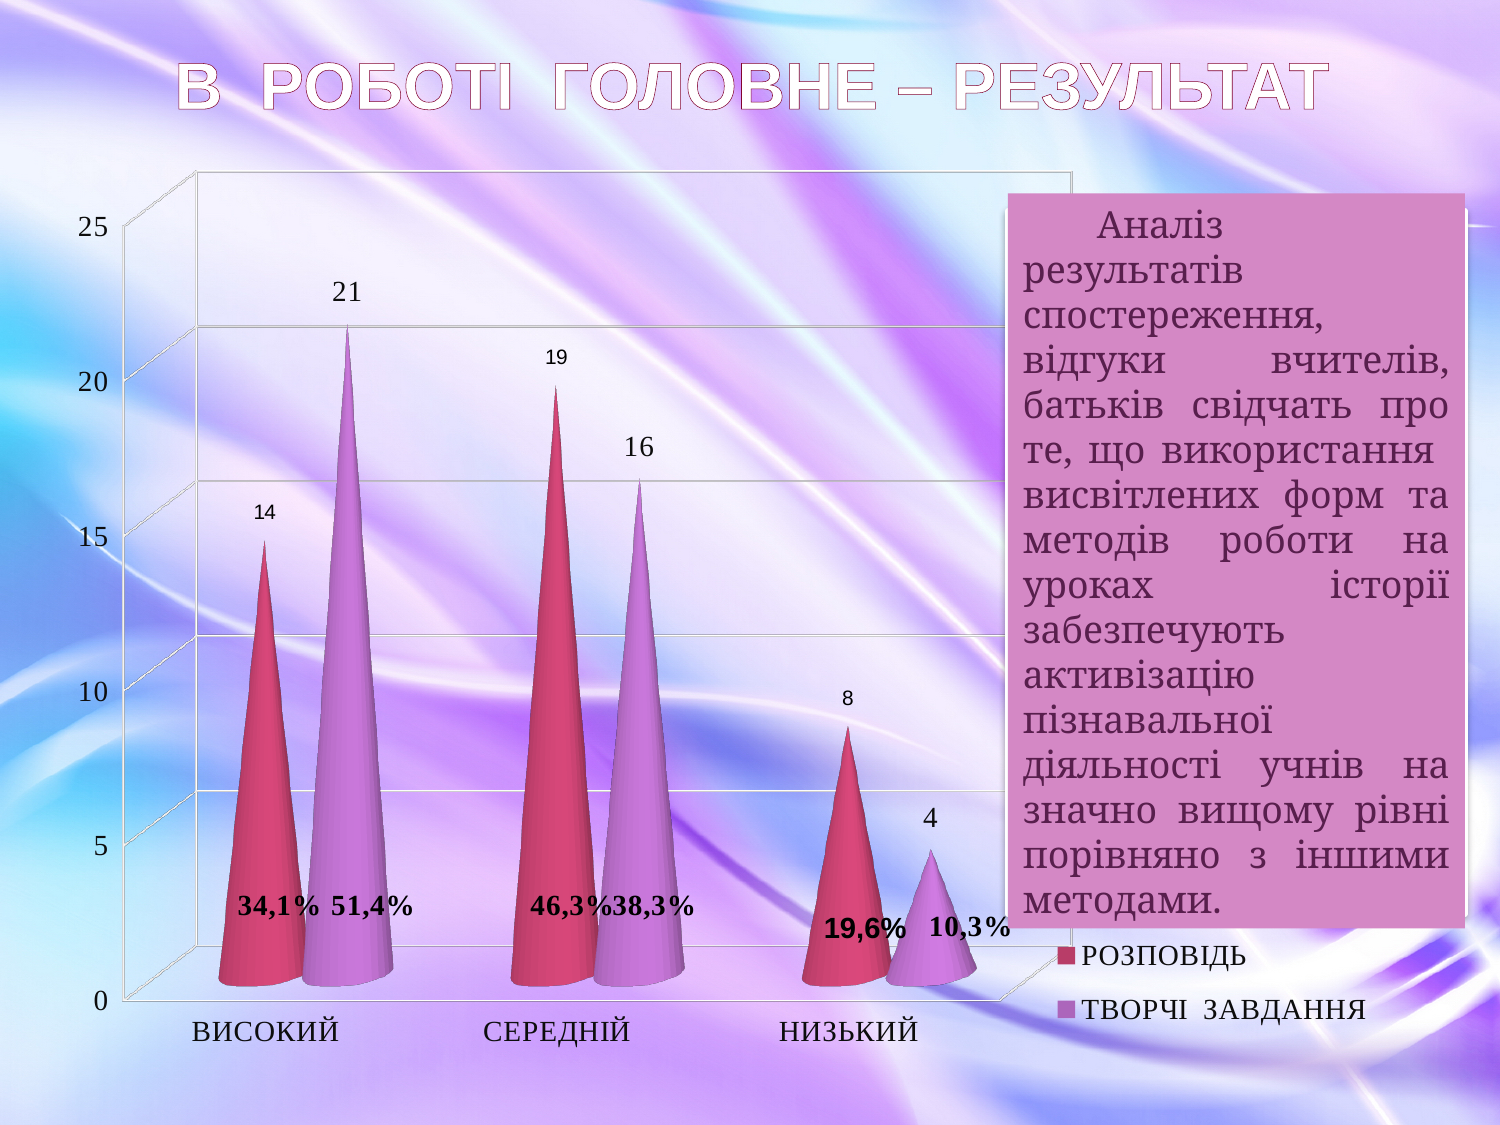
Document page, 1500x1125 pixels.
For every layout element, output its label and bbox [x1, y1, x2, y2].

chart [46, 152, 1454, 1067]
picture [0, 0, 1500, 1125]
